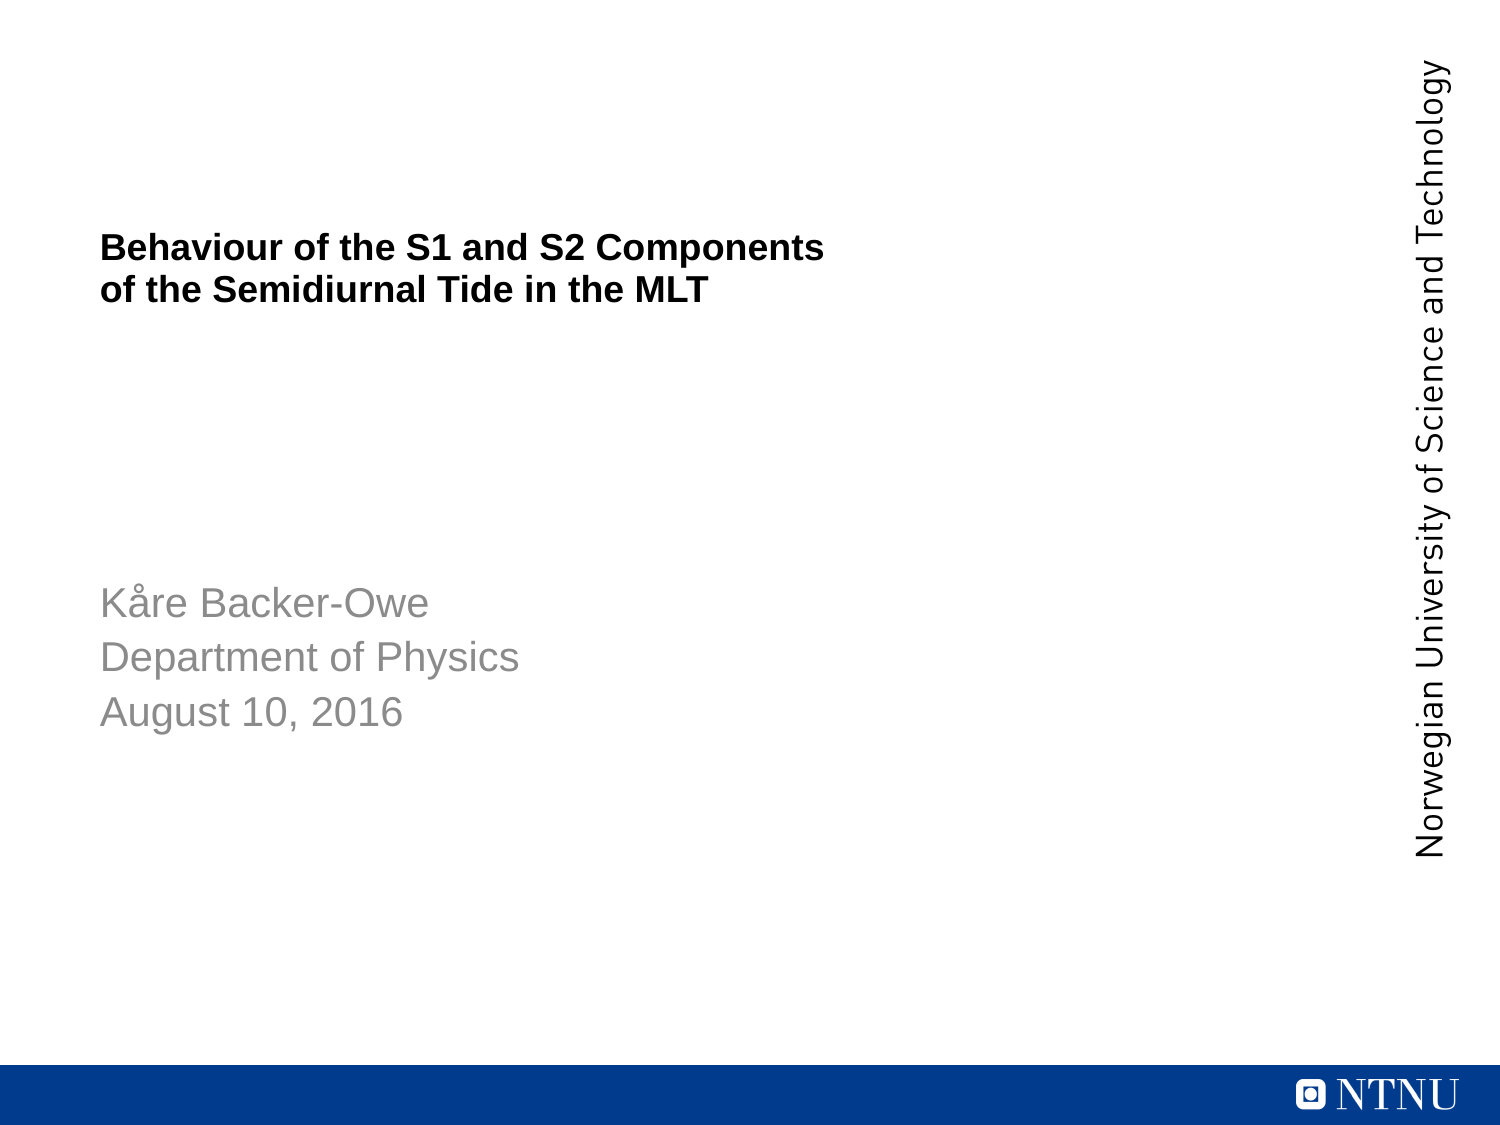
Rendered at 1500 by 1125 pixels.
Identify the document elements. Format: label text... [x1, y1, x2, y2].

title Behaviour of the S1 and S2 Components of the Semidiurnal Tide in the MLT [84, 219, 1360, 367]
picture [0, 1065, 1500, 1125]
picture [1411, 51, 1458, 860]
subtitle Kåre Backer-Owe Department of Physics August 10, 2016 [84, 571, 1360, 860]
